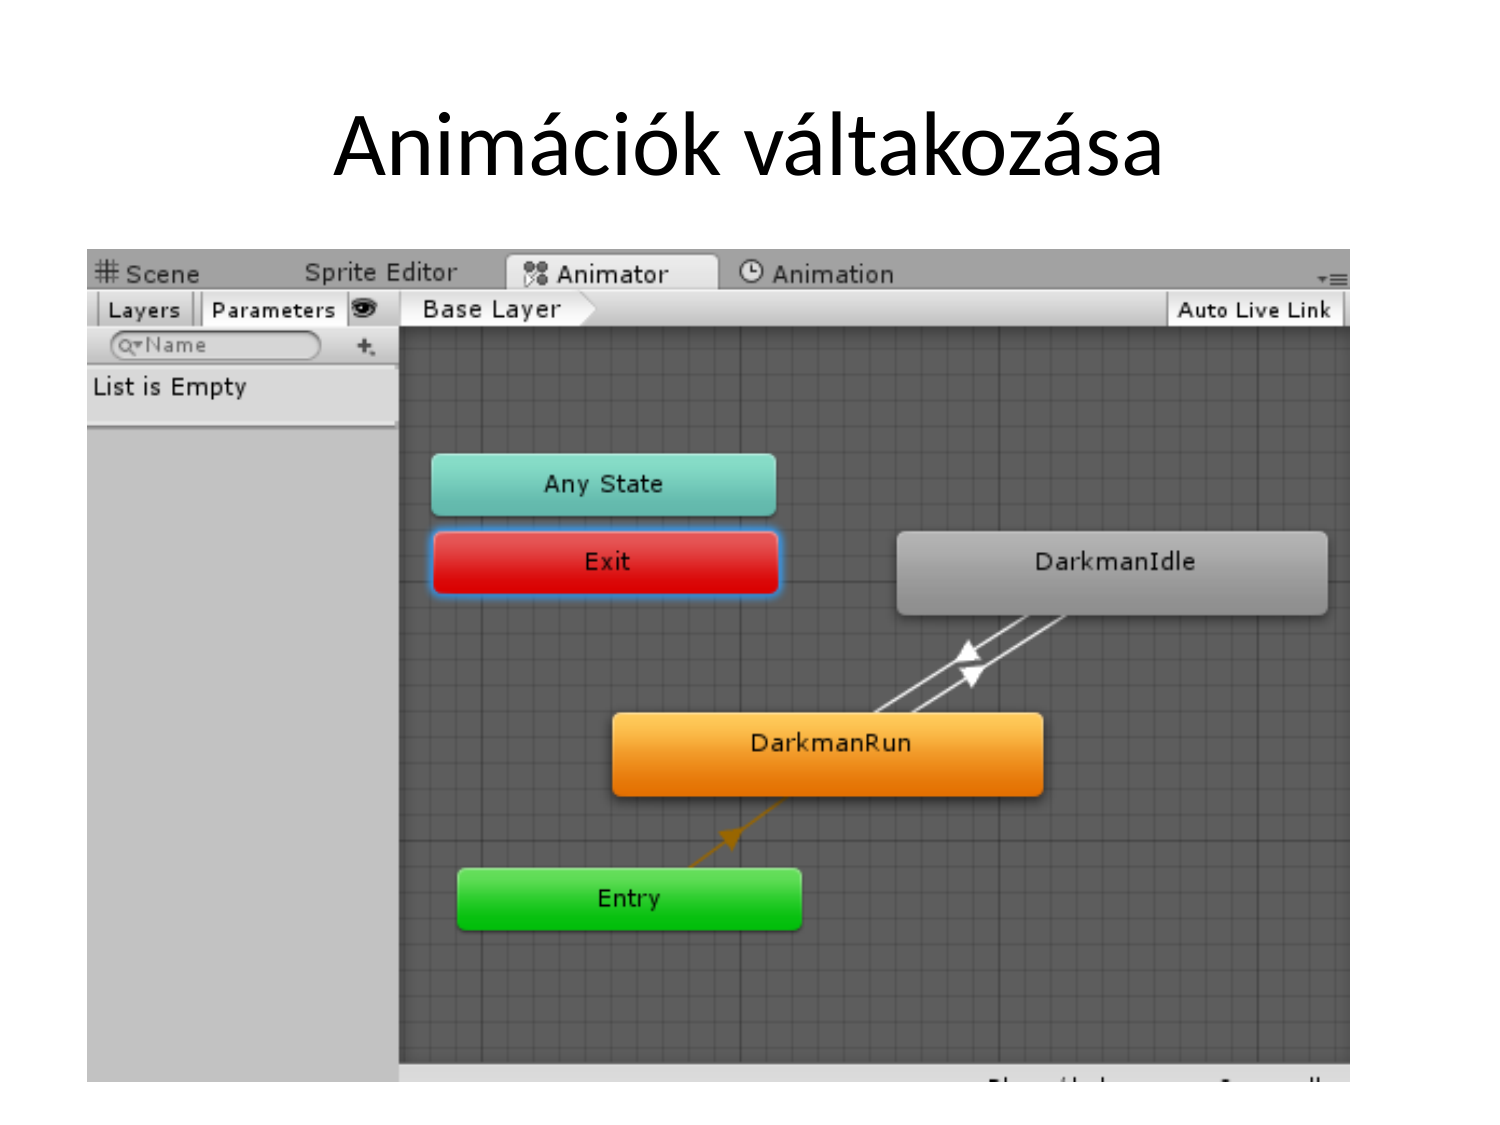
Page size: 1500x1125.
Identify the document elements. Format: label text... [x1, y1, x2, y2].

picture [87, 249, 1351, 1082]
title Animációk váltakozása [75, 45, 1425, 233]
